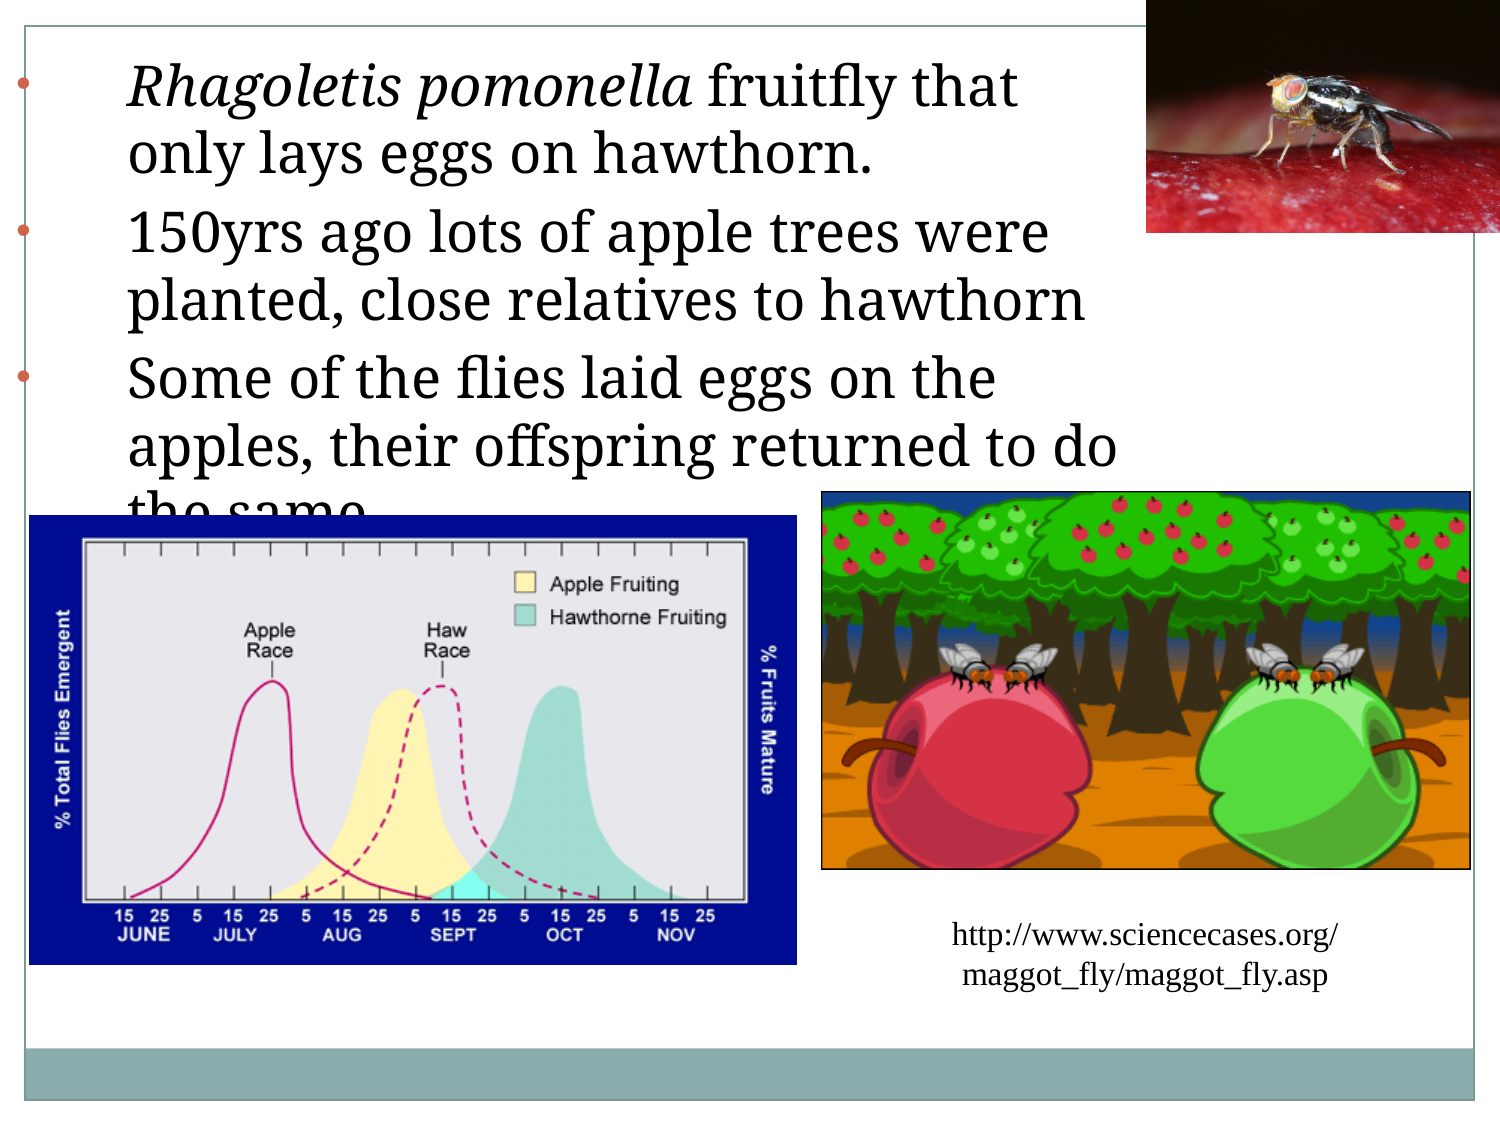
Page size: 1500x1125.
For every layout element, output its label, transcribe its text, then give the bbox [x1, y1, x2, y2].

picture [1146, 0, 1500, 233]
list Rhagoletis pomonella fruitfly that only lays eggs on hawthorn. 150yrs ago lots of apple trees were planted, close relatives to hawthorn Some of the flies laid eggs on the apples, their offspring returned to do the same... [0, 42, 1152, 634]
picture [821, 491, 1471, 870]
text_box http://www.sciencecases.org/maggot_fly/maggot_fly.asp [844, 905, 1447, 1010]
picture [29, 514, 798, 965]
